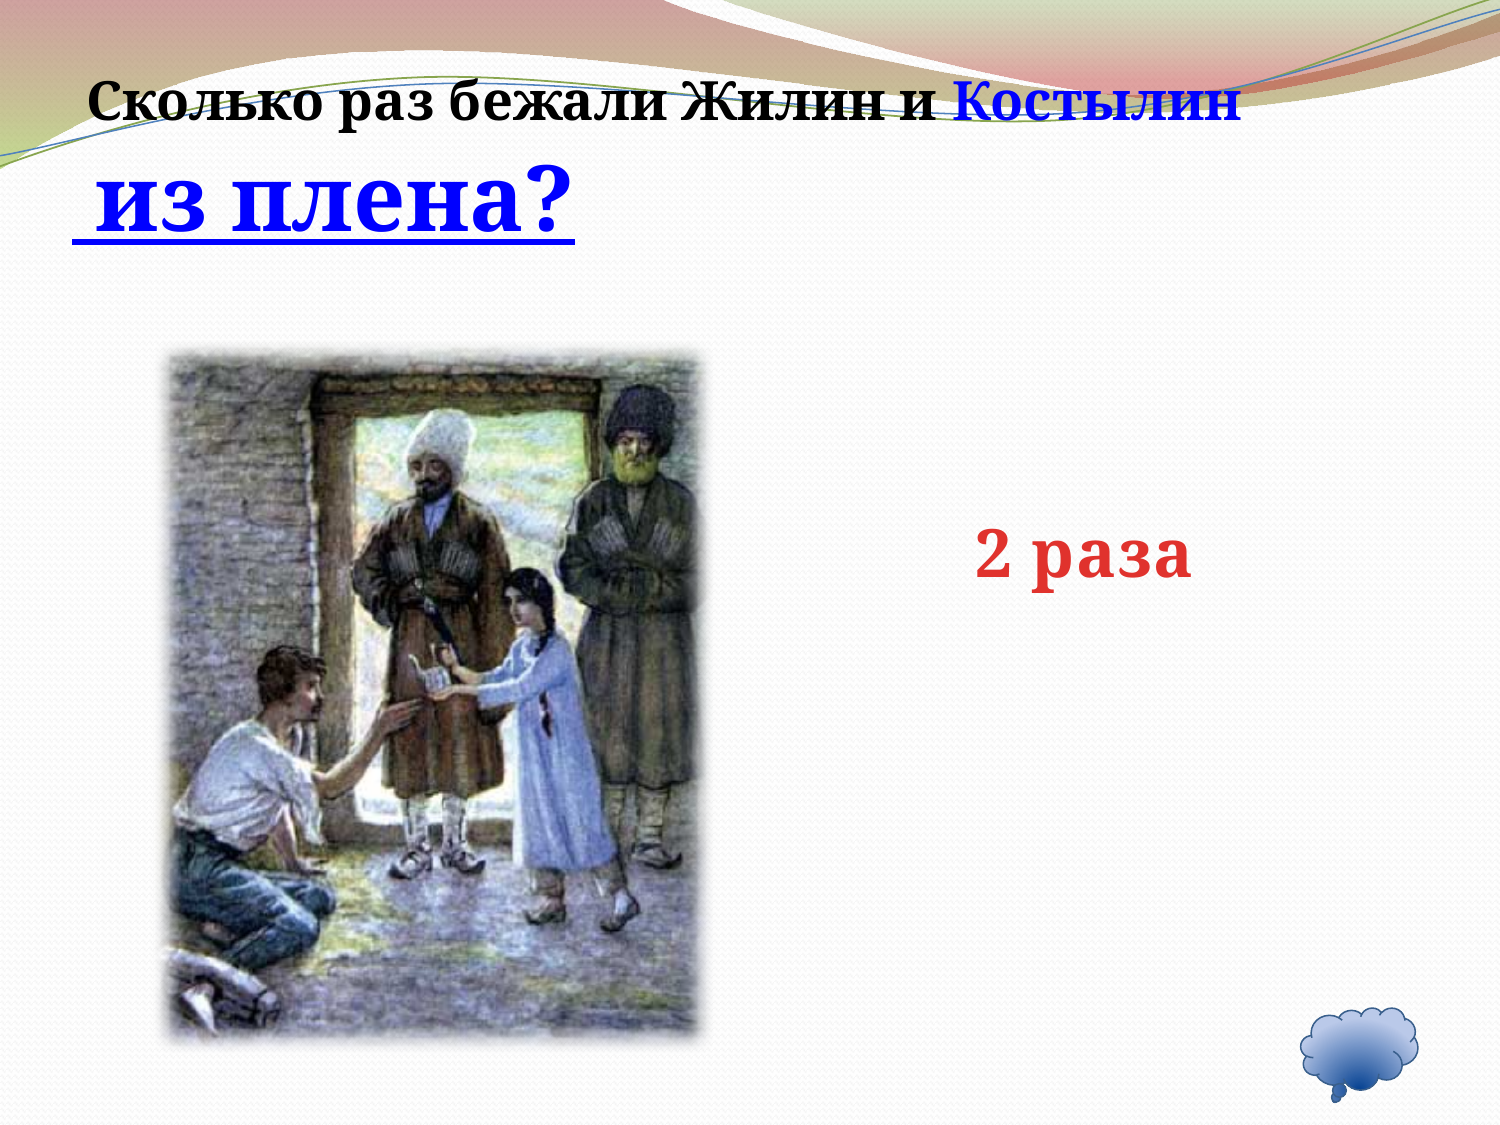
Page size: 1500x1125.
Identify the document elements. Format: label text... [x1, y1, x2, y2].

picture [152, 339, 716, 1055]
text_box 2 раза [960, 503, 1301, 599]
text_box [1299, 1007, 1419, 1104]
list Сколько раз бежали Жилин и Костылин из плена? [46, 58, 1397, 301]
